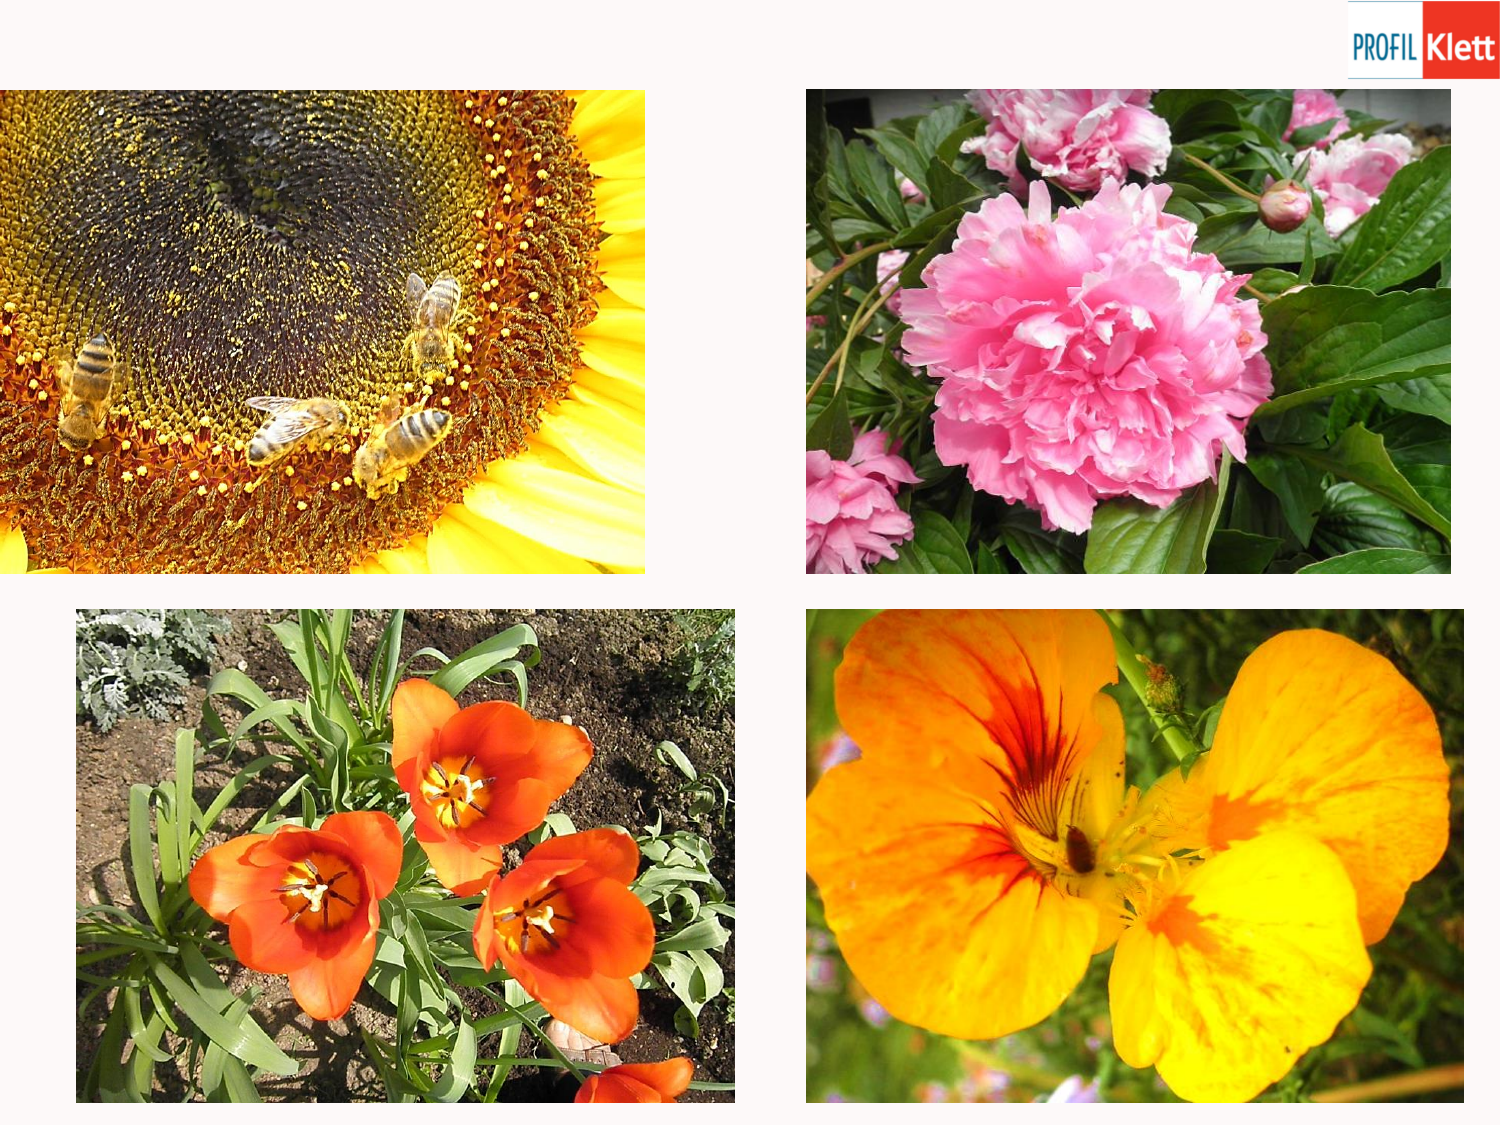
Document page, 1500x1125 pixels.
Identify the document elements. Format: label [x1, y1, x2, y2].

list [0, 90, 645, 574]
picture [0, 0, 1500, 1125]
